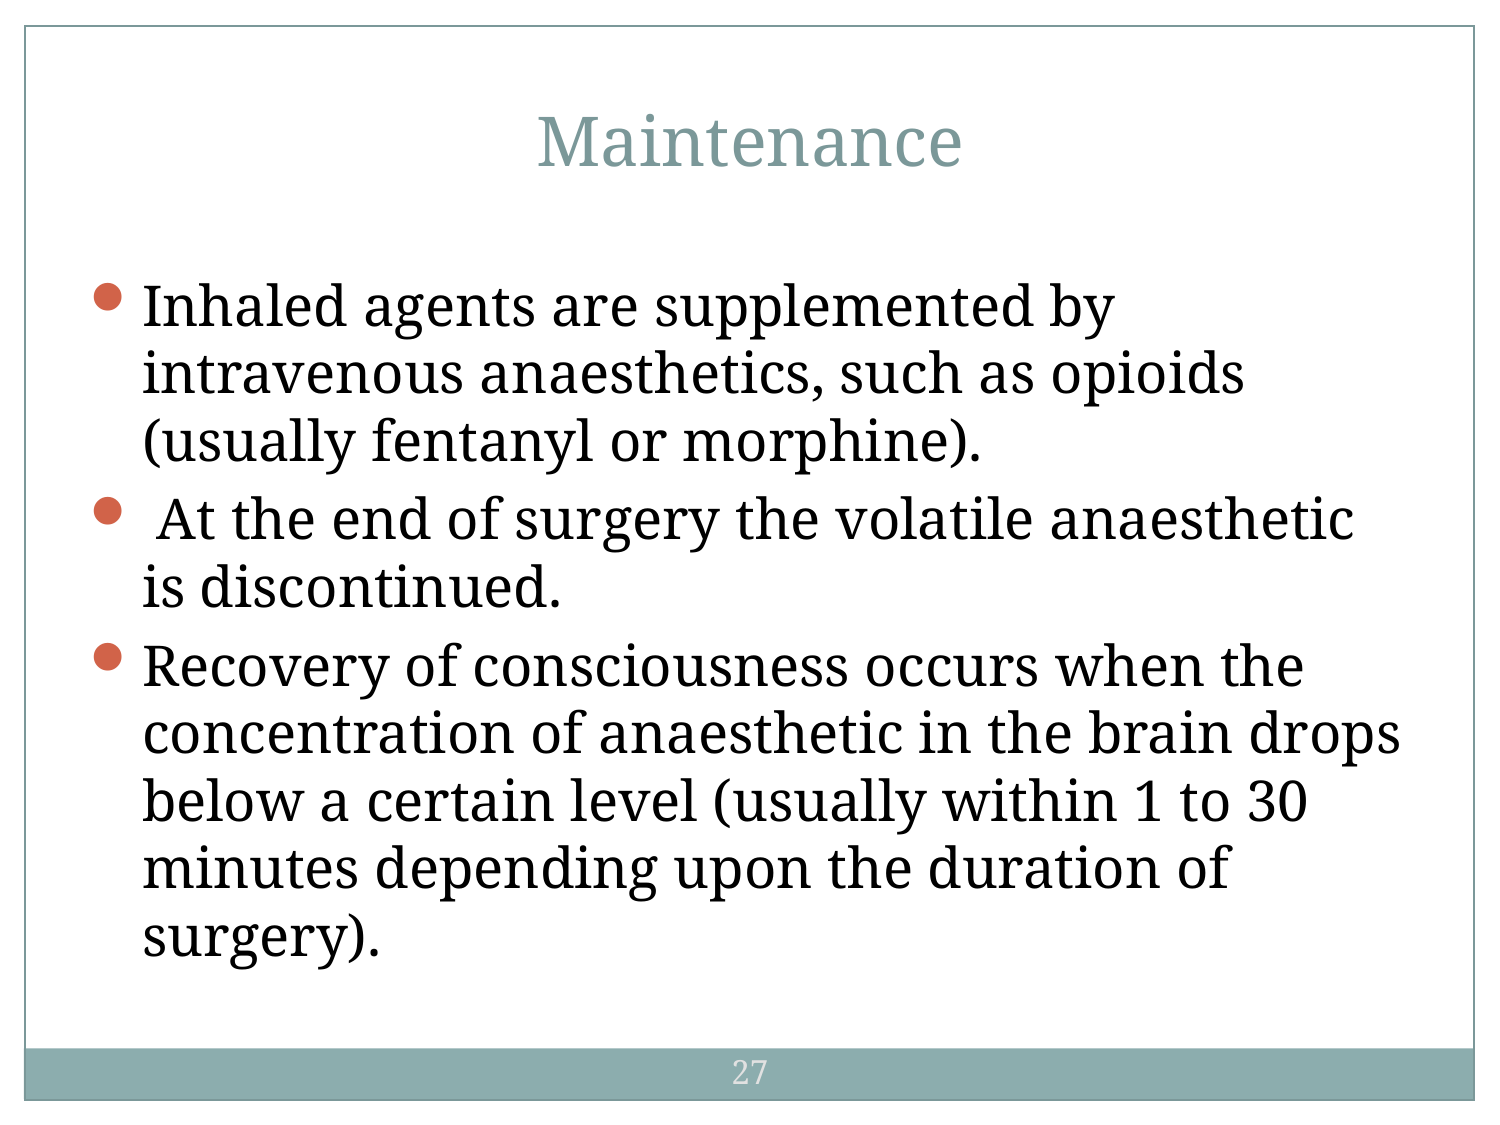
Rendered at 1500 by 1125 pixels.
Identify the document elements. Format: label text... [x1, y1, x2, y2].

title Maintenance [75, 45, 1426, 233]
list Inhaled agents are supplemented by intravenous anaesthetics, such as opioids (usually fentanyl or morphine). At the end of surgery the volatile anaesthetic is discontinued. Recovery of consciousness occurs when the concentration of anaesthetic in the brain drops below a certain level (usually within 1 to 30 minutes depending upon the duration of surgery). [75, 262, 1425, 1001]
slide_number 27 [699, 1037, 800, 1110]
